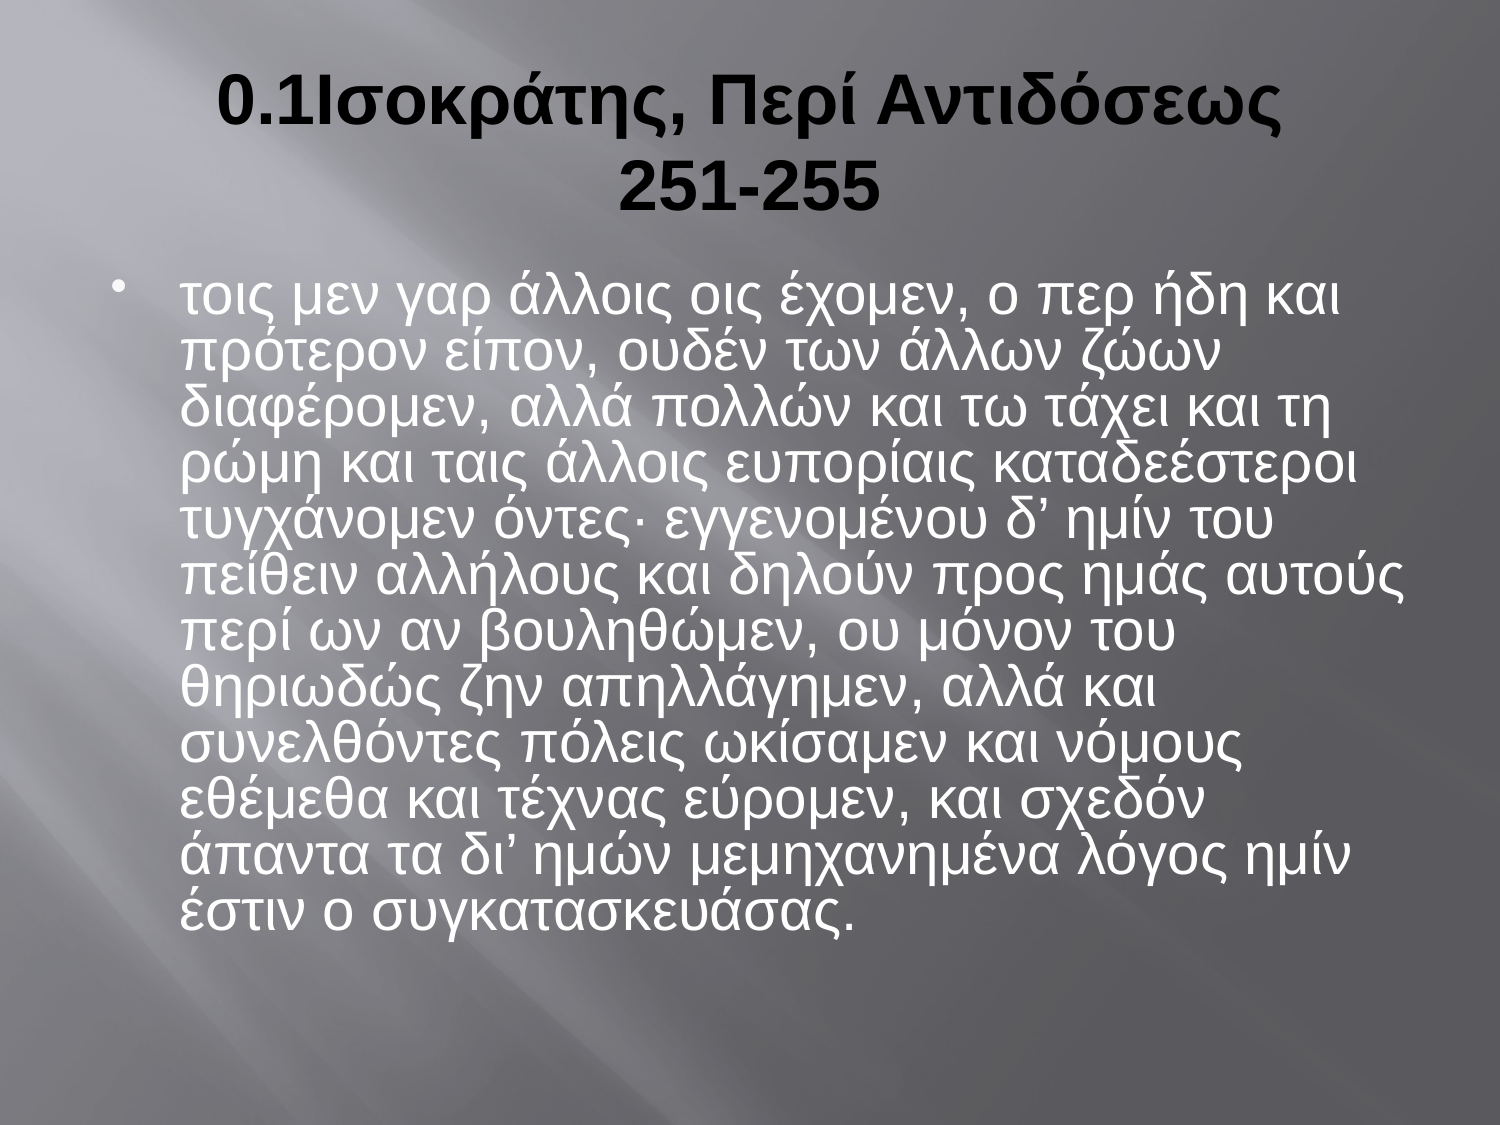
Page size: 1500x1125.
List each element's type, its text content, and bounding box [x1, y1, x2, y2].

list τοις μεν γαρ άλλοις οις έχομεν, ο περ ήδη και πρότερον είπον, ουδέν των άλλων ζώων διαφέρομεν, αλλά πολλών και τω τάχει και τη ρώμη και ταις άλλοις ευπορίαις καταδεέστεροι τυγχάνομεν όντες∙ εγγενομένου δ’ ημίν του πείθειν αλλήλους και δηλούν προς ημάς αυτούς περί ων αν βουληθώμεν, ου μόνον του θηριωδώς ζην απηλλάγημεν, αλλά και συνελθόντες πόλεις ωκίσαμεν και νόμους εθέμεθα και τέχνας εύρομεν, και σχεδόν άπαντα τα δι’ ημών μεμηχανημένα λόγος ημίν έστιν ο συγκατασκευάσας. [75, 262, 1425, 1035]
title 0.1Ισοκράτης, Περί Αντιδόσεως 251-255 [75, 45, 1425, 233]
